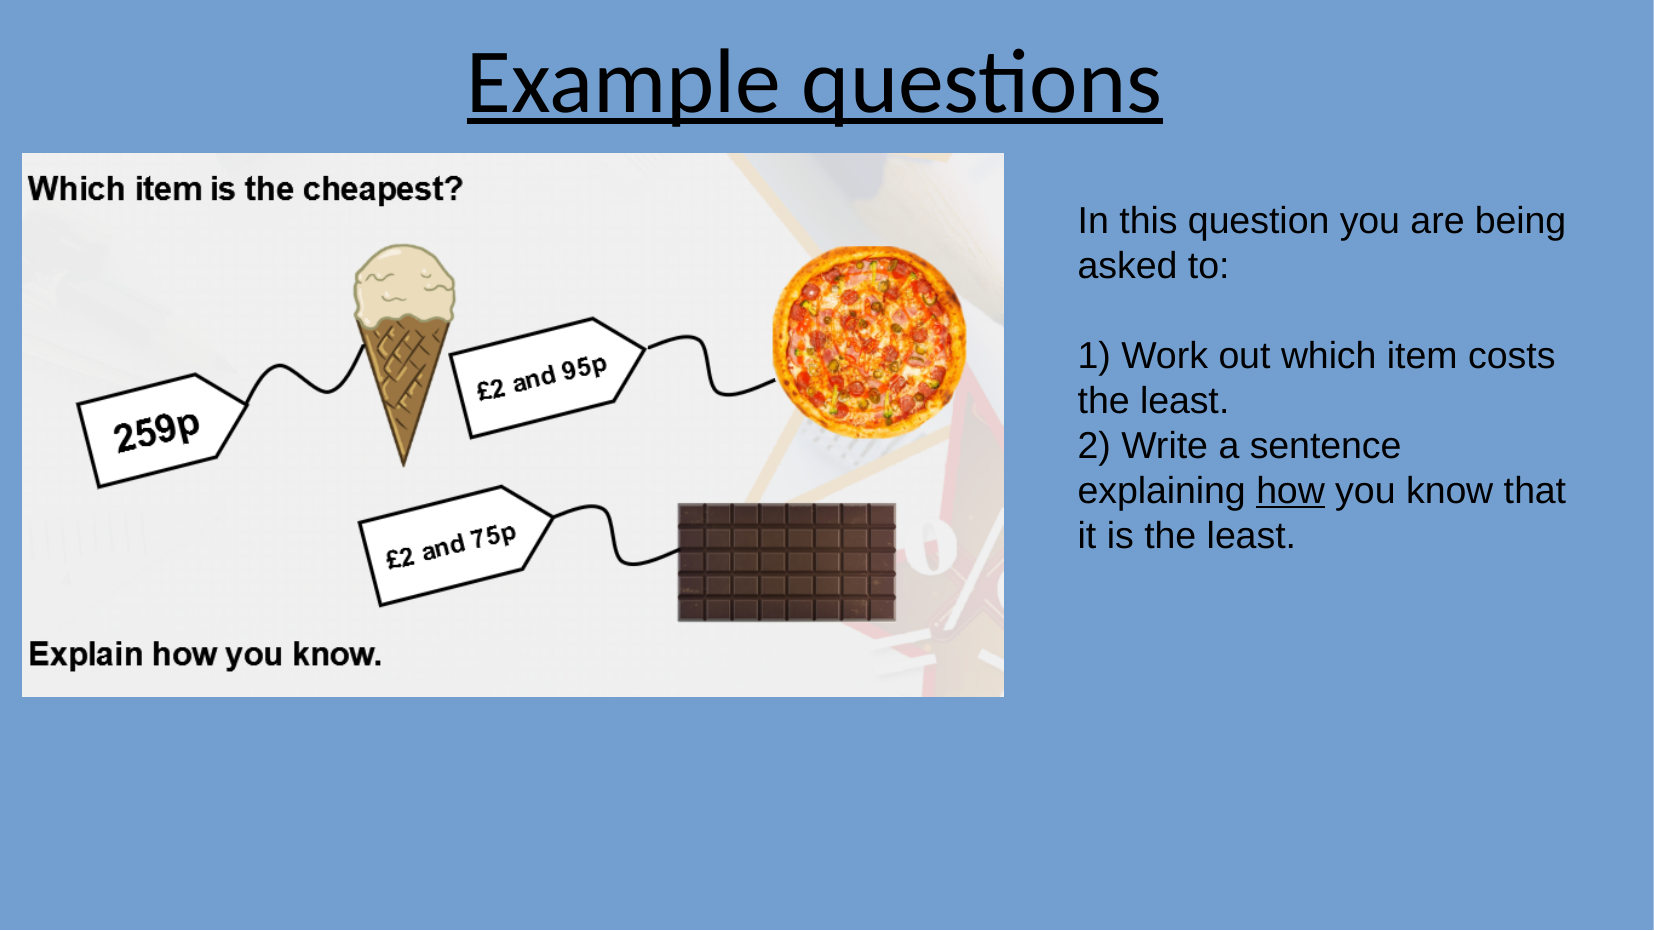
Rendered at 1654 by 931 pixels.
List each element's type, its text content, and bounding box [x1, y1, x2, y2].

text_box In this question you are being asked to: 1) Work out which item costs the least. 2) Write a sentence explaining how you know that it is the least. [1062, 188, 1583, 540]
text_box Example questions [70, 0, 1559, 154]
picture [22, 153, 1005, 697]
